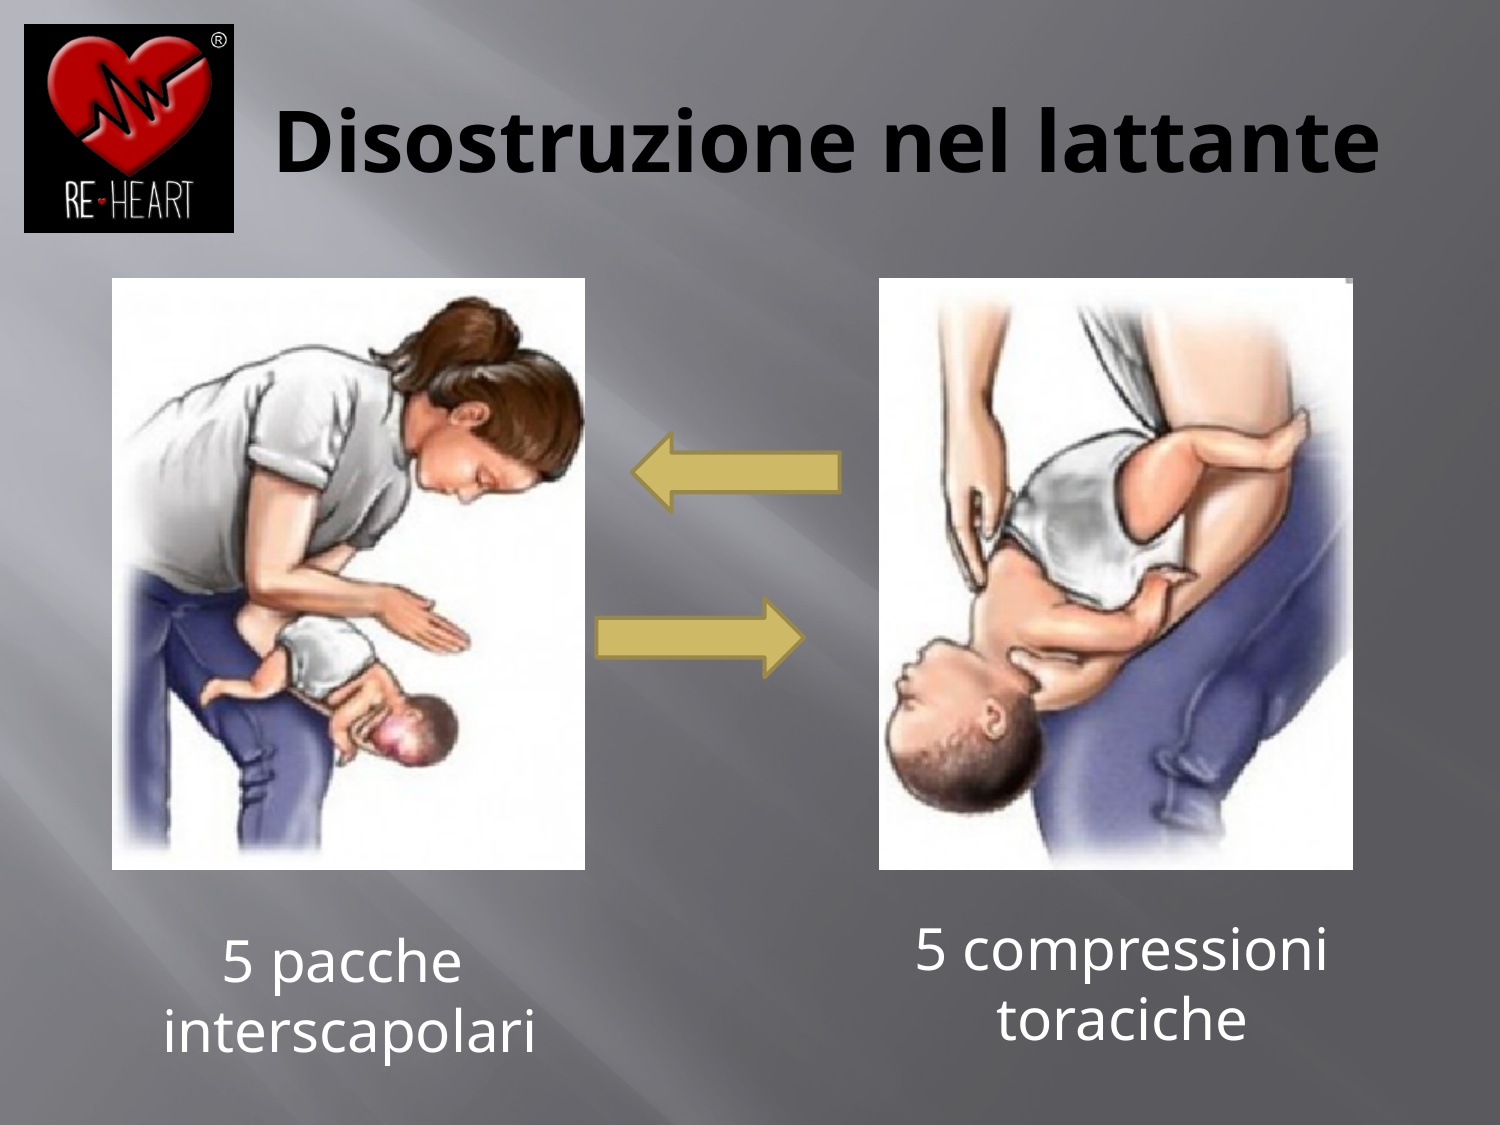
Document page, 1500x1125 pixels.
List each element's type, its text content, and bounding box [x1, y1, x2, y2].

text_box 5 compressioni toraciche [868, 905, 1376, 1060]
text_box 5 pacche interscapolari [88, 916, 597, 1072]
text_box [628, 595, 807, 680]
picture [24, 24, 234, 234]
picture [111, 278, 585, 870]
picture [879, 278, 1353, 870]
title Disostruzione nel lattante [266, 45, 1425, 233]
text_box [629, 430, 842, 515]
